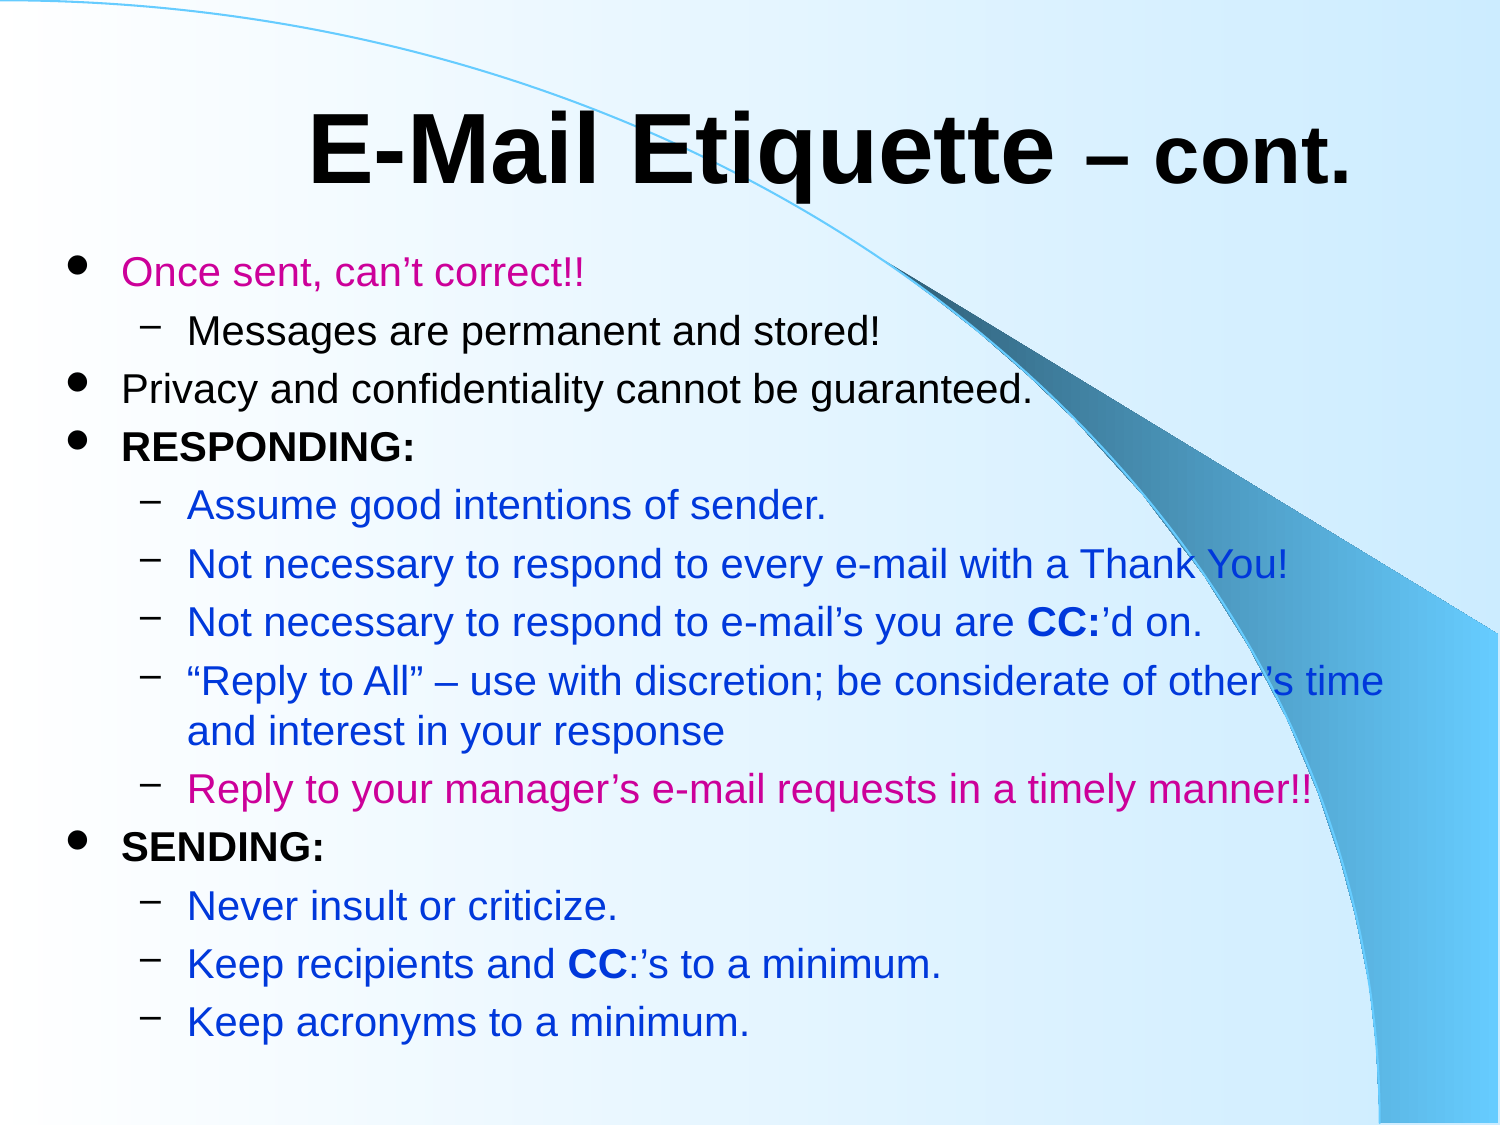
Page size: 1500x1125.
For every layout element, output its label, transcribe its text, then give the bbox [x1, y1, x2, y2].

list Once sent, can’t correct!! Messages are permanent and stored! Privacy and confidentiality cannot be guaranteed. RESPONDING: Assume good intentions of sender. Not necessary to respond to every e-mail with a Thank You! Not necessary to respond to e-mail’s you are CC:’d on. “Reply to All” – use with discretion; be considerate of other’s time and interest in your response Reply to your manager’s e-mail requests in a timely manner!! SENDING: Never insult or criticize. Keep recipients and CC:’s to a minimum. Keep acronyms to a minimum. [50, 237, 1468, 1050]
title E-Mail Etiquette – cont. [192, 74, 1468, 213]
